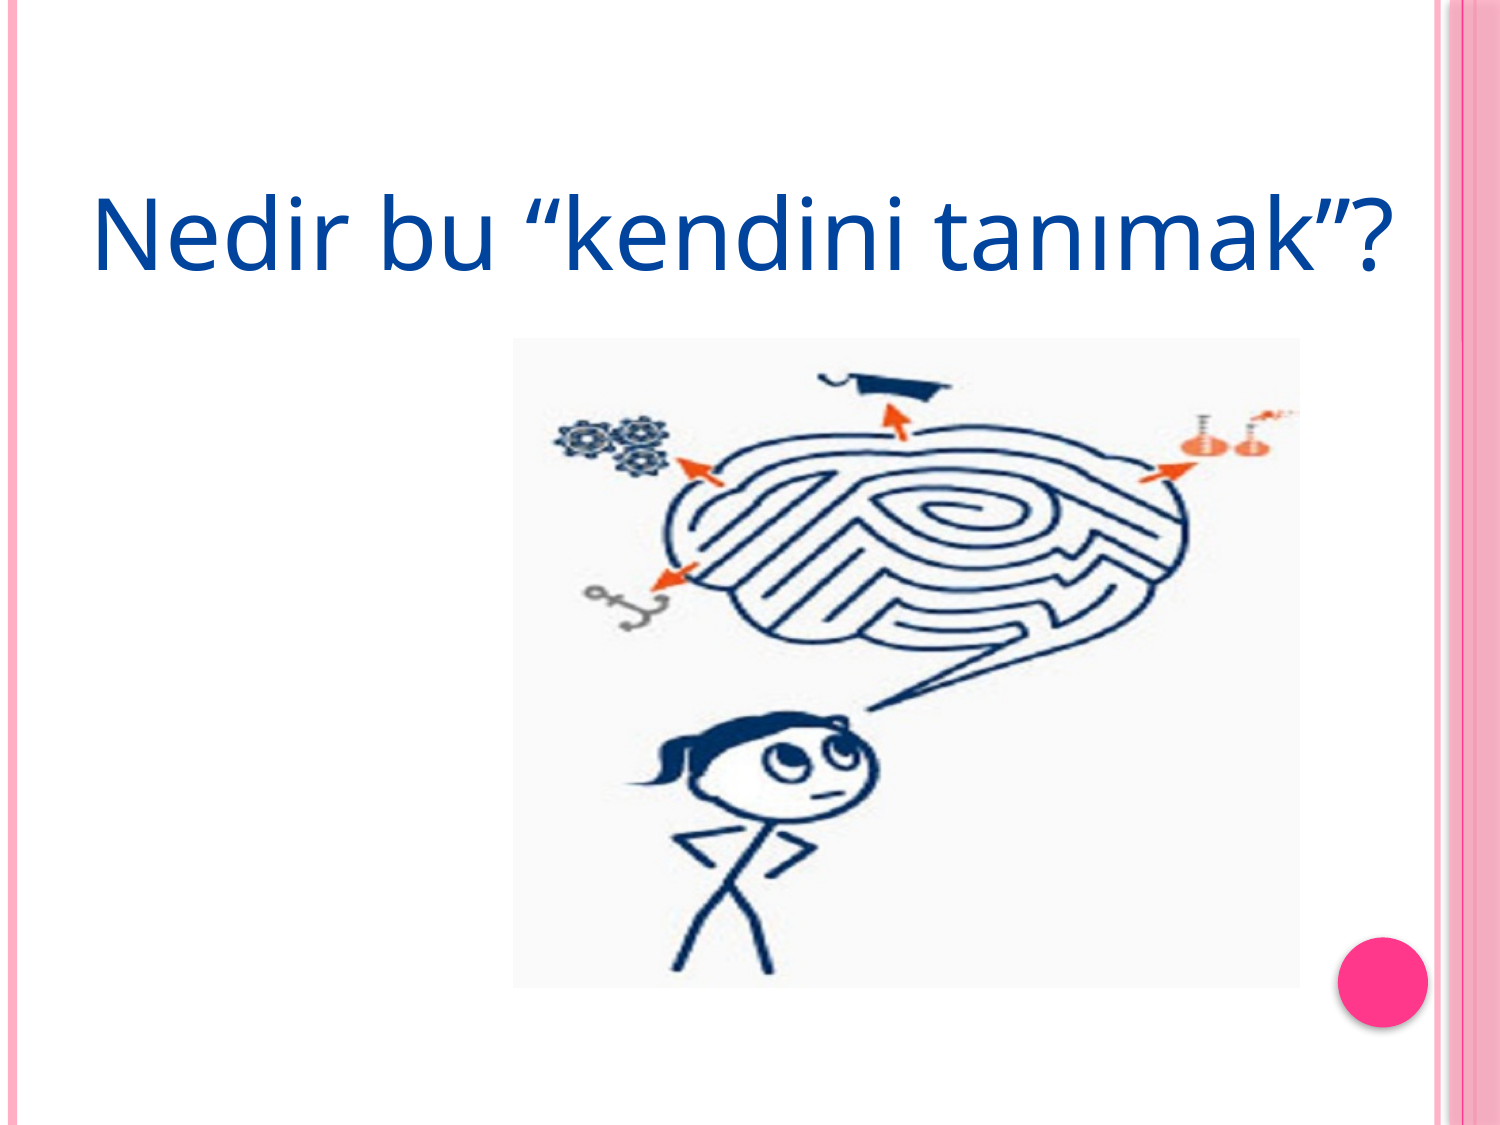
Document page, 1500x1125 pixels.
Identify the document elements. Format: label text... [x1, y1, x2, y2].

list Nedir bu “kendini tanımak”? [75, 30, 1500, 1125]
picture [513, 337, 1300, 989]
